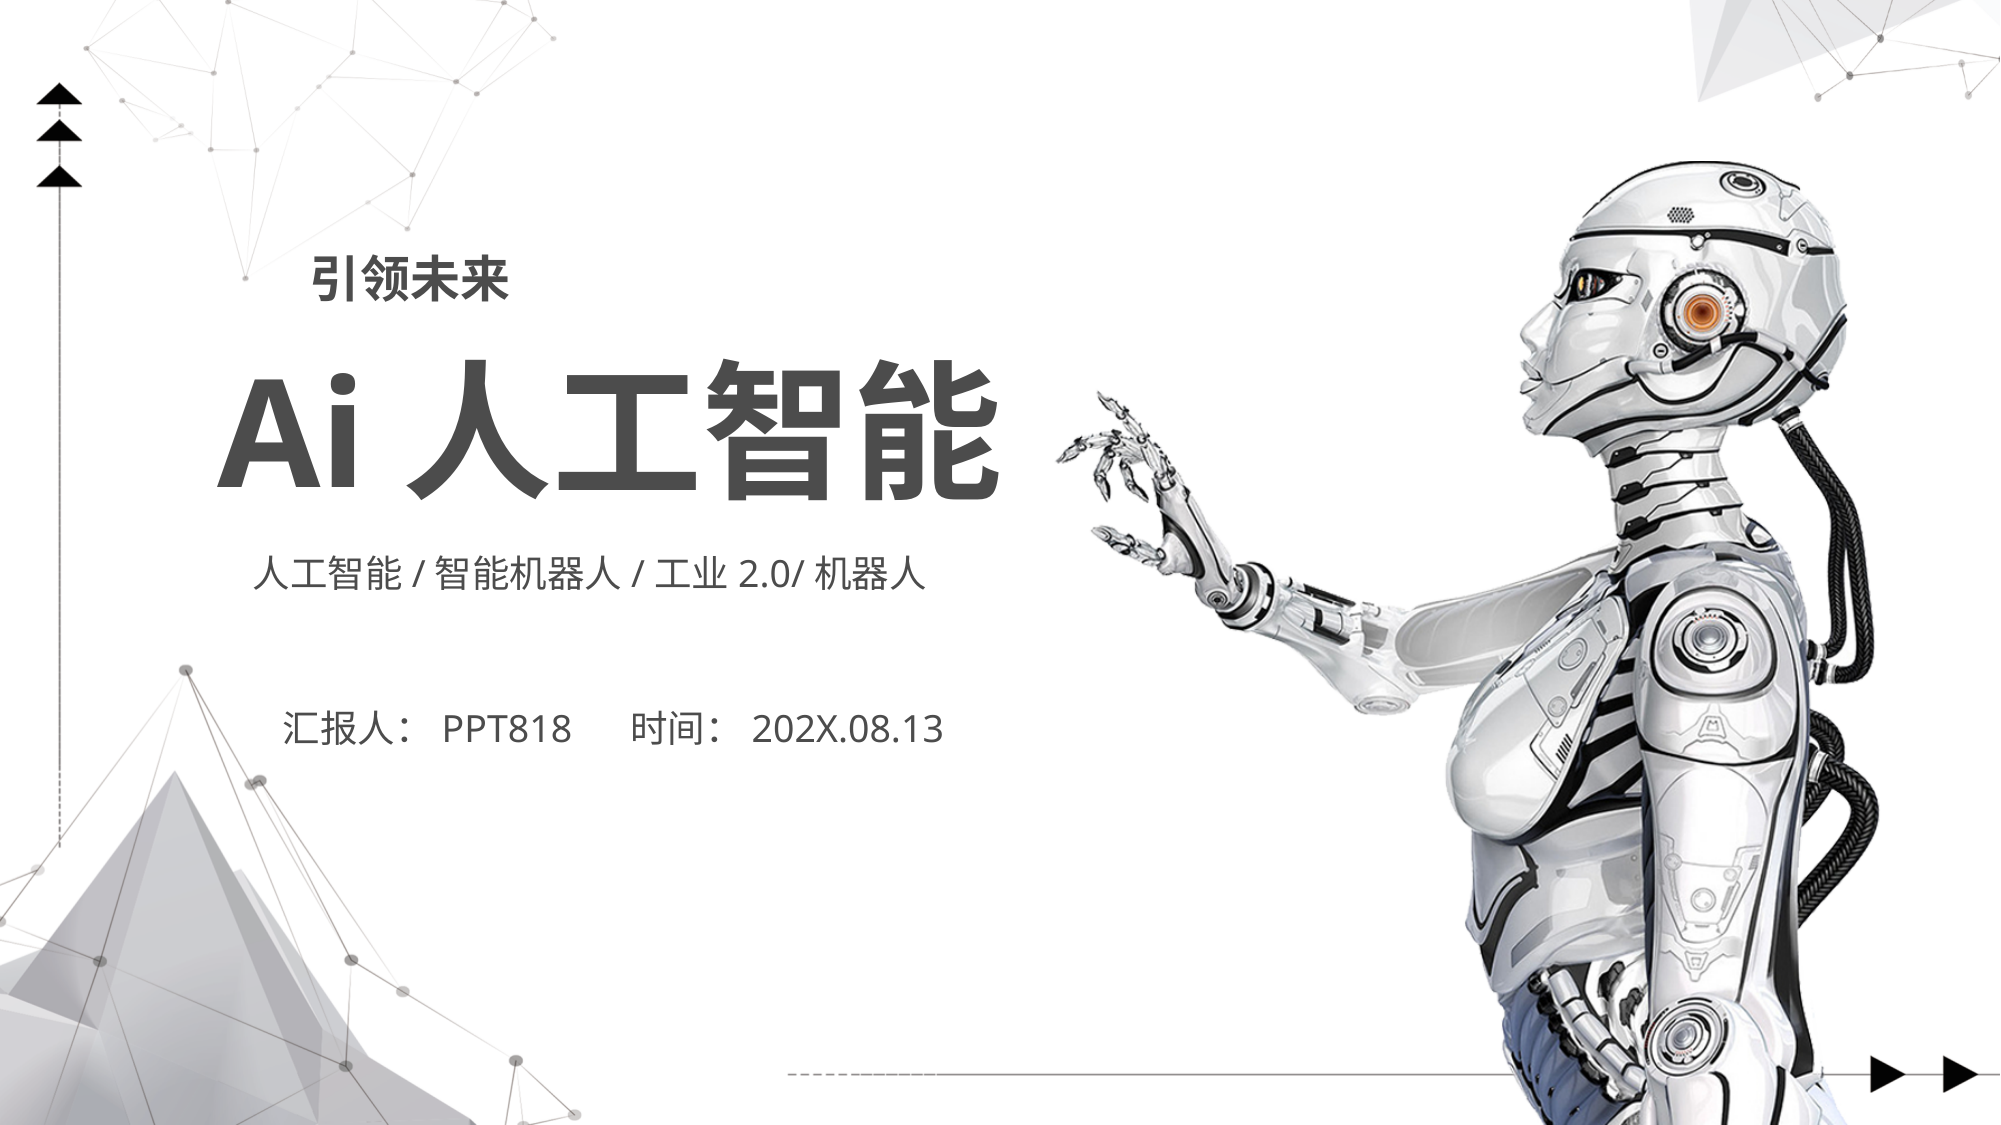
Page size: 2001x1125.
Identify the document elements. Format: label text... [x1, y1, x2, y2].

text_box Ai人工智能 [202, 330, 995, 526]
picture [0, 0, 2000, 1125]
text_box 人工智能/智能机器人/工业2.0/机器人 [238, 542, 989, 603]
text_box 引领未来 [295, 239, 932, 315]
text_box 汇报人：PPT818 时间：202X.08.13 [238, 697, 989, 758]
